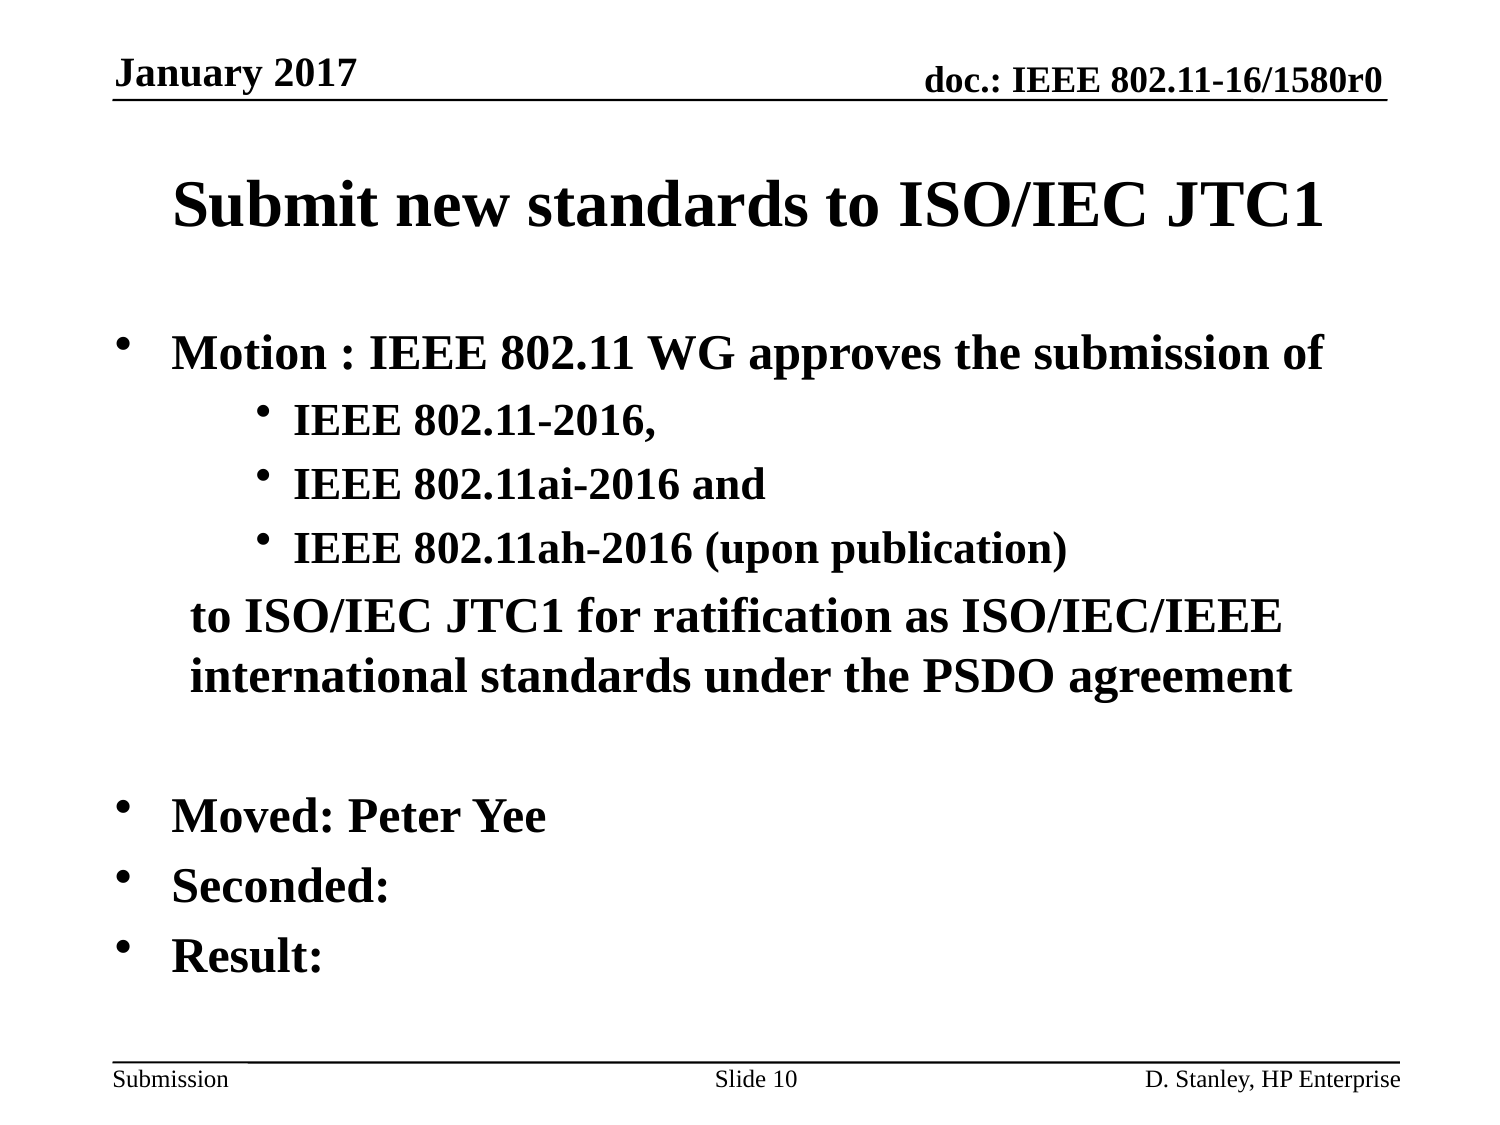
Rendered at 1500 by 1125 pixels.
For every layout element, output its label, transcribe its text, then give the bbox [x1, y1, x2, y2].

list Motion : IEEE 802.11 WG approves the submission of IEEE 802.11-2016, IEEE 802.11ai-2016 and IEEE 802.11ah-2016 (upon publication) to ISO/IEC JTC1 for ratification as ISO/IEC/IEEE international standards under the PSDO agreement Moved: Peter Yee Seconded: Result: [99, 312, 1463, 1050]
footer D. Stanley, HP Enterprise [878, 1061, 1402, 1093]
slide_number Slide 10 [712, 1061, 800, 1093]
title Submit new standards to ISO/IEC JTC1 [112, 112, 1388, 288]
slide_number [114, 49, 423, 95]
